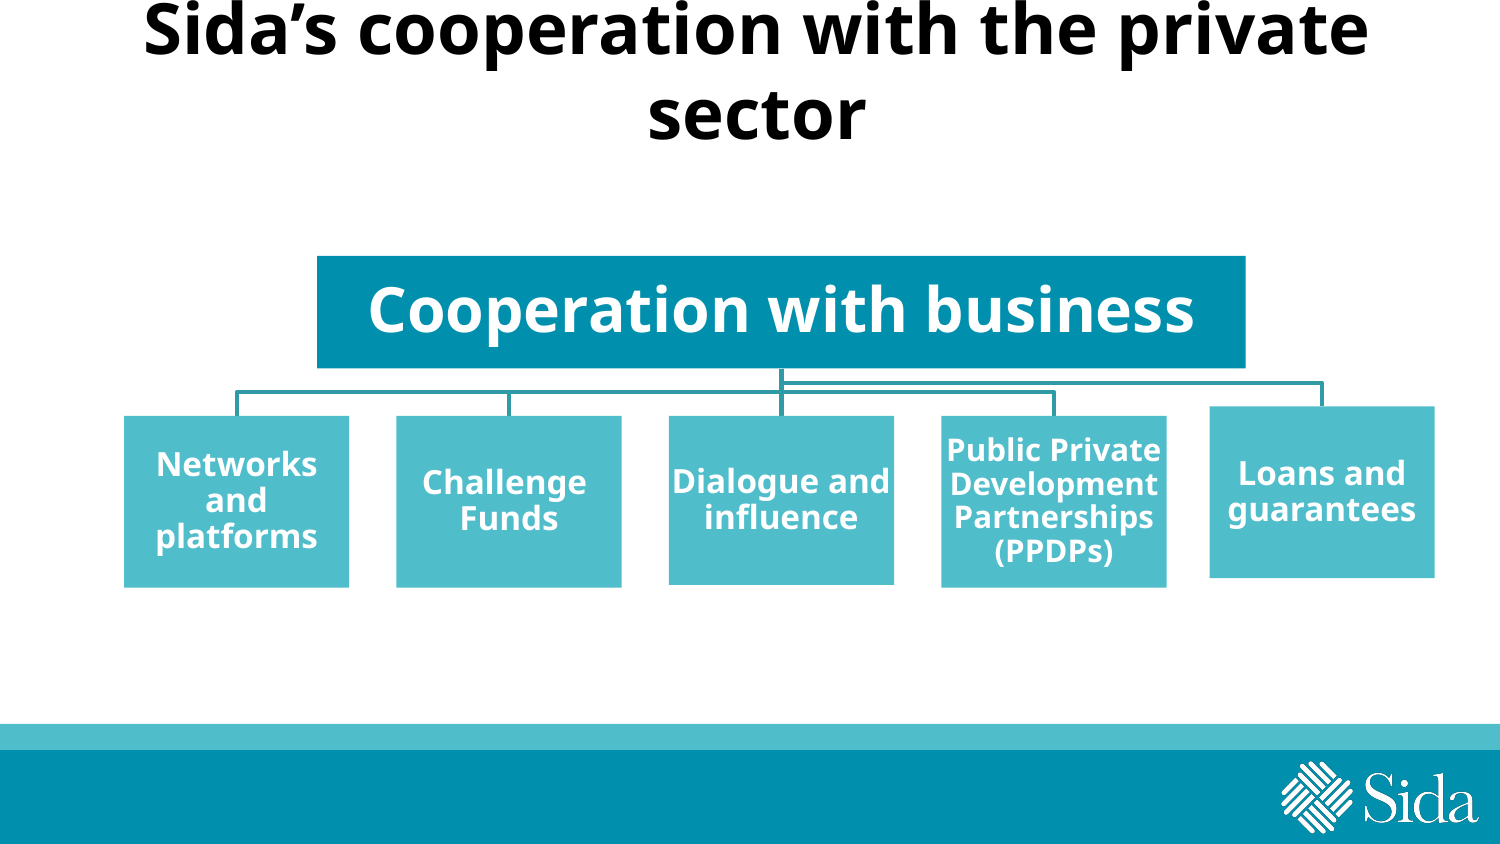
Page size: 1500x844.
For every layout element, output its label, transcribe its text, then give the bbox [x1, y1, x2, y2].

picture [1281, 761, 1479, 834]
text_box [123, 86, 1440, 758]
title Sida’s cooperation with the private sector [36, 55, 1479, 155]
